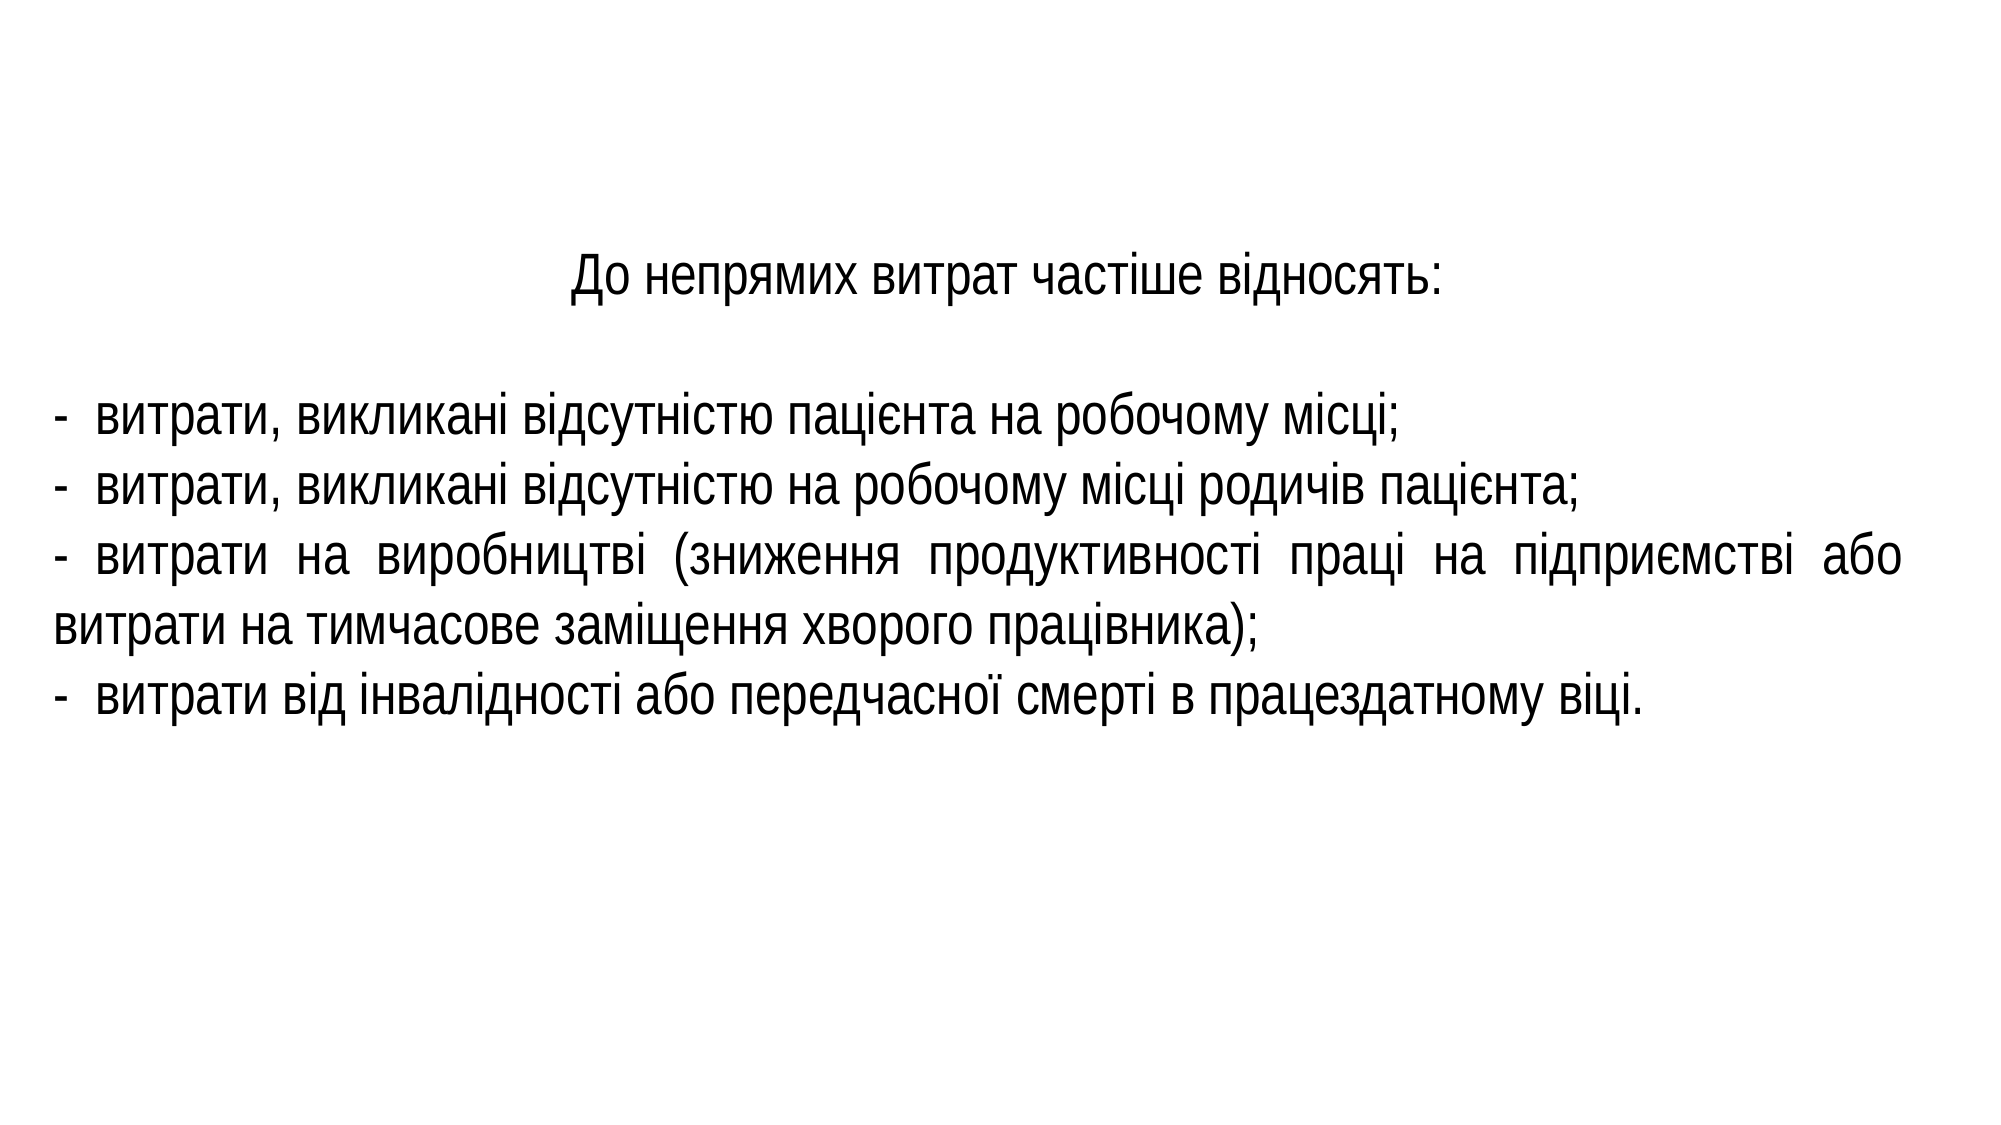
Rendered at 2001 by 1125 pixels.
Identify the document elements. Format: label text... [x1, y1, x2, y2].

list До непрямих витрат частіше відносять: - витрати, викликані відсутністю пацієнта на робочому місці; - витрати, викликані відсутністю на робочому місці родичів пацієнта; - витрати на виробництві (зниження продуктивності праці на підприємстві або витрати на тимчасове заміщення хворого працівника); - витрати від інвалідності або передчасної смерті в працездатному віці. [38, 155, 1919, 808]
